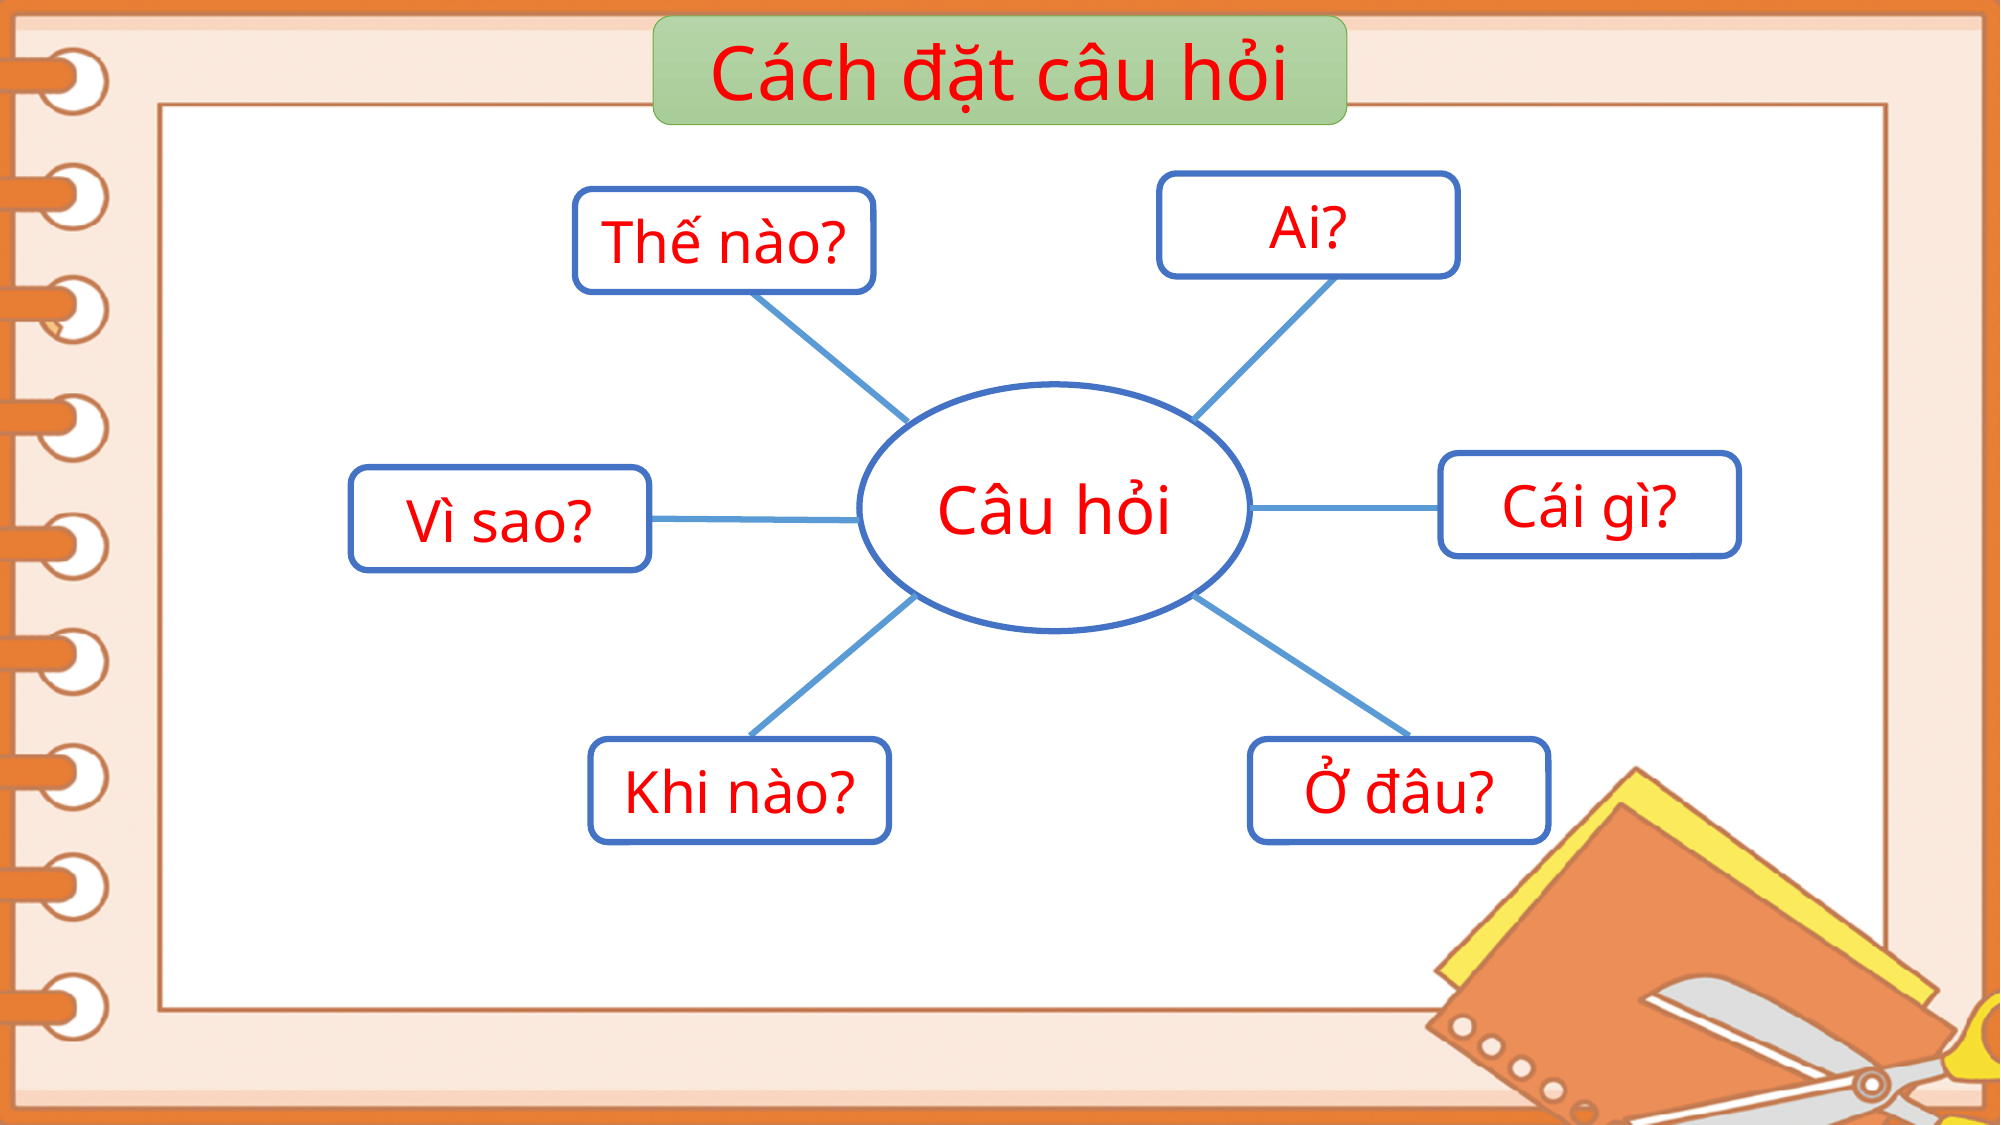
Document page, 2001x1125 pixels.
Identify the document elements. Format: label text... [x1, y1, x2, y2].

text_box Thế nào? [573, 187, 875, 294]
text_box Ở đâu? [1248, 737, 1550, 844]
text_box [749, 595, 917, 736]
text_box Ai? [1158, 172, 1459, 278]
picture [0, 0, 2000, 1125]
text_box Cách đặt câu hỏi [652, 15, 1348, 126]
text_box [751, 292, 908, 422]
text_box Khi nào? [589, 737, 891, 844]
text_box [1192, 595, 1410, 736]
text_box Vì sao? [349, 466, 651, 572]
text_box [1192, 276, 1336, 421]
text_box Câu hỏi [858, 383, 1251, 633]
text_box Cái gì? [1439, 452, 1741, 558]
